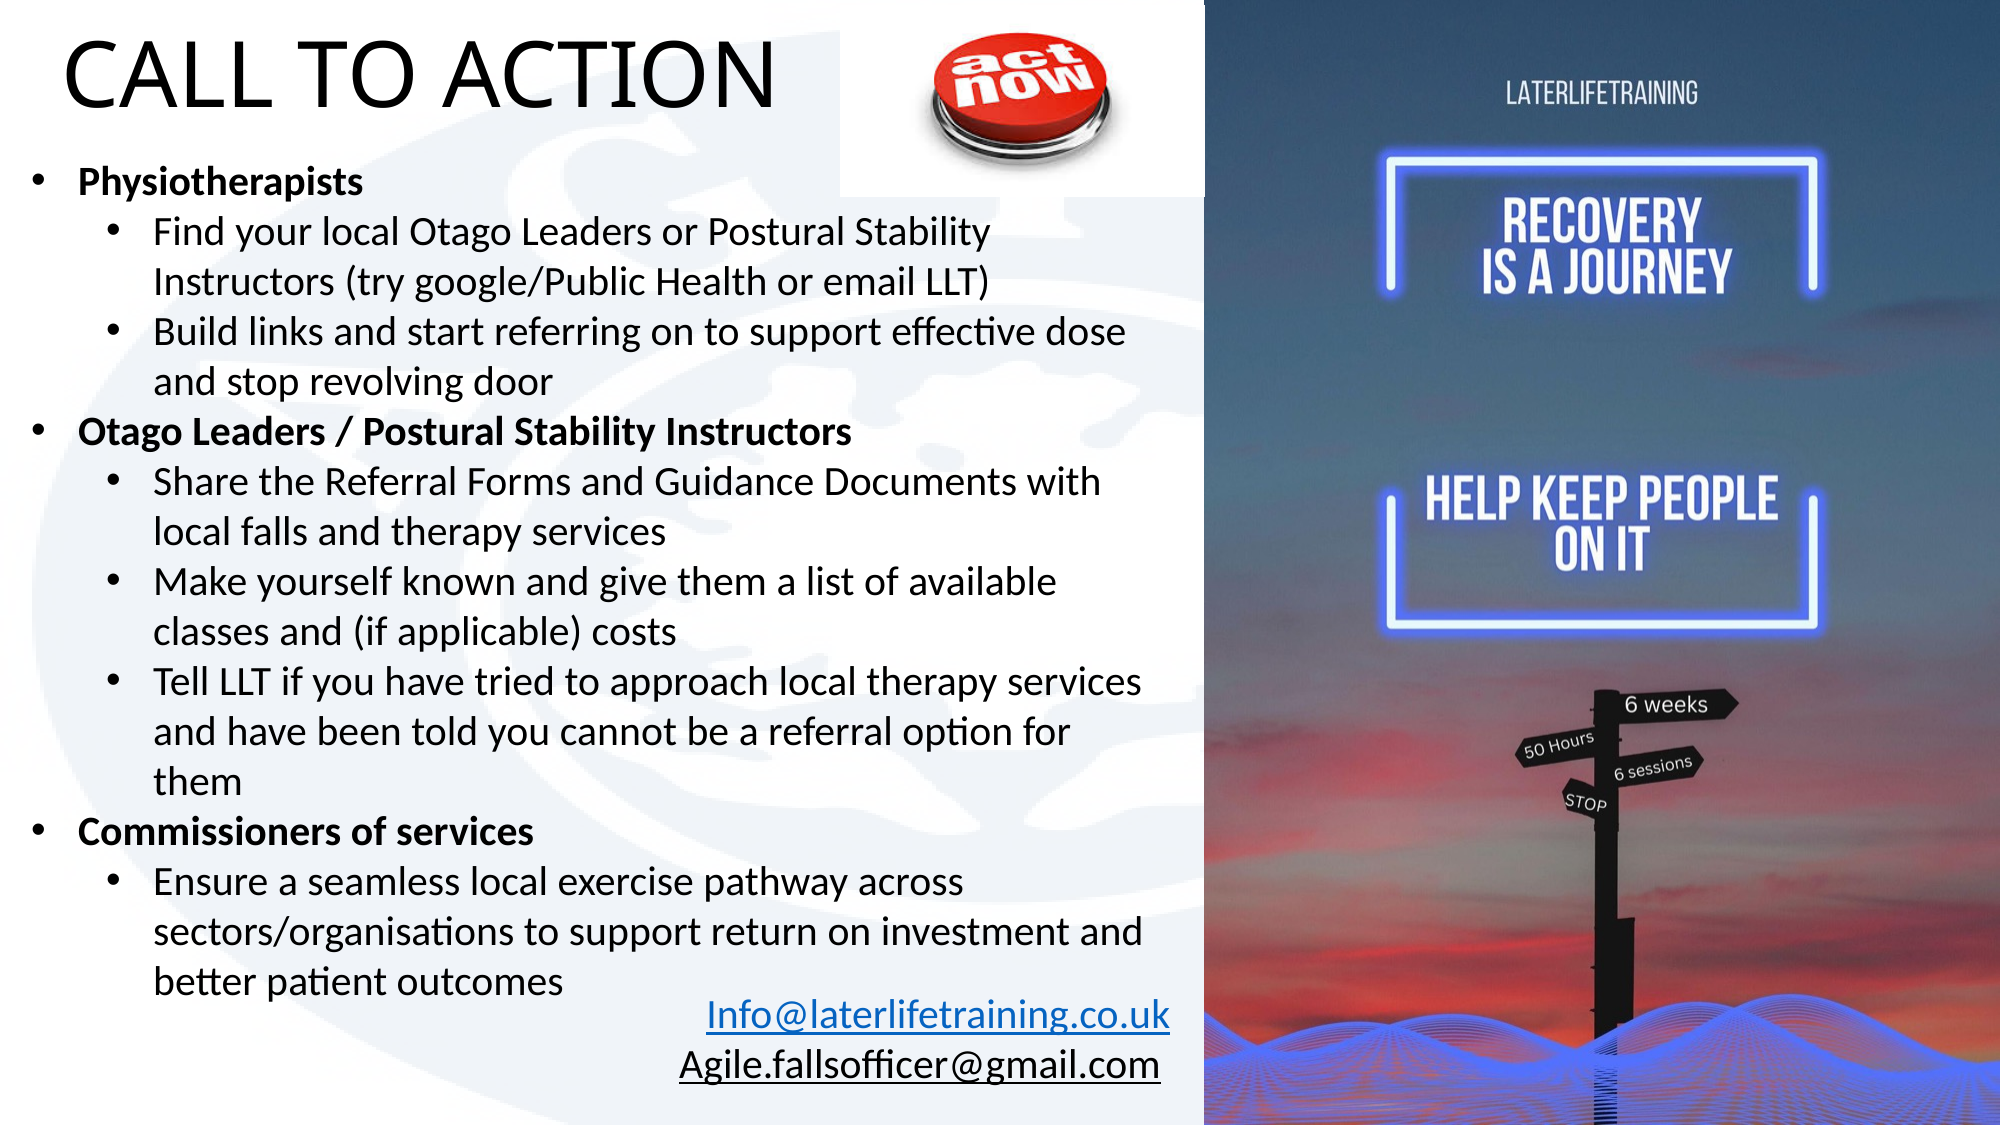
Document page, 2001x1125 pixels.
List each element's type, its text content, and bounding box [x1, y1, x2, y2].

picture [840, 0, 2000, 1125]
title CALL TO ACTION [46, 8, 840, 146]
text_box Info@laterlifetraining.co.uk Agile.fallsofficer@gmail.com [232, 979, 1186, 1095]
text_box Physiotherapists Find your local Otago Leaders or Postural Stability Instructors (try google/Public Health or email LLT) Build links and start referring on to support effective dose and stop revolving door Otago Leaders / Postural Stability Instructors Share the Referral Forms and Guidance Documents with local falls and therapy services Make yourself known and give them a list of available classes and (if applicable) costs Tell LLT if you have tried to approach local therapy services and have been told you cannot be a referral option for them Commissioners of services Ensure a seamless local exercise pathway across sectors/organisations to support return on investment and better patient outcomes [16, 146, 1166, 1012]
